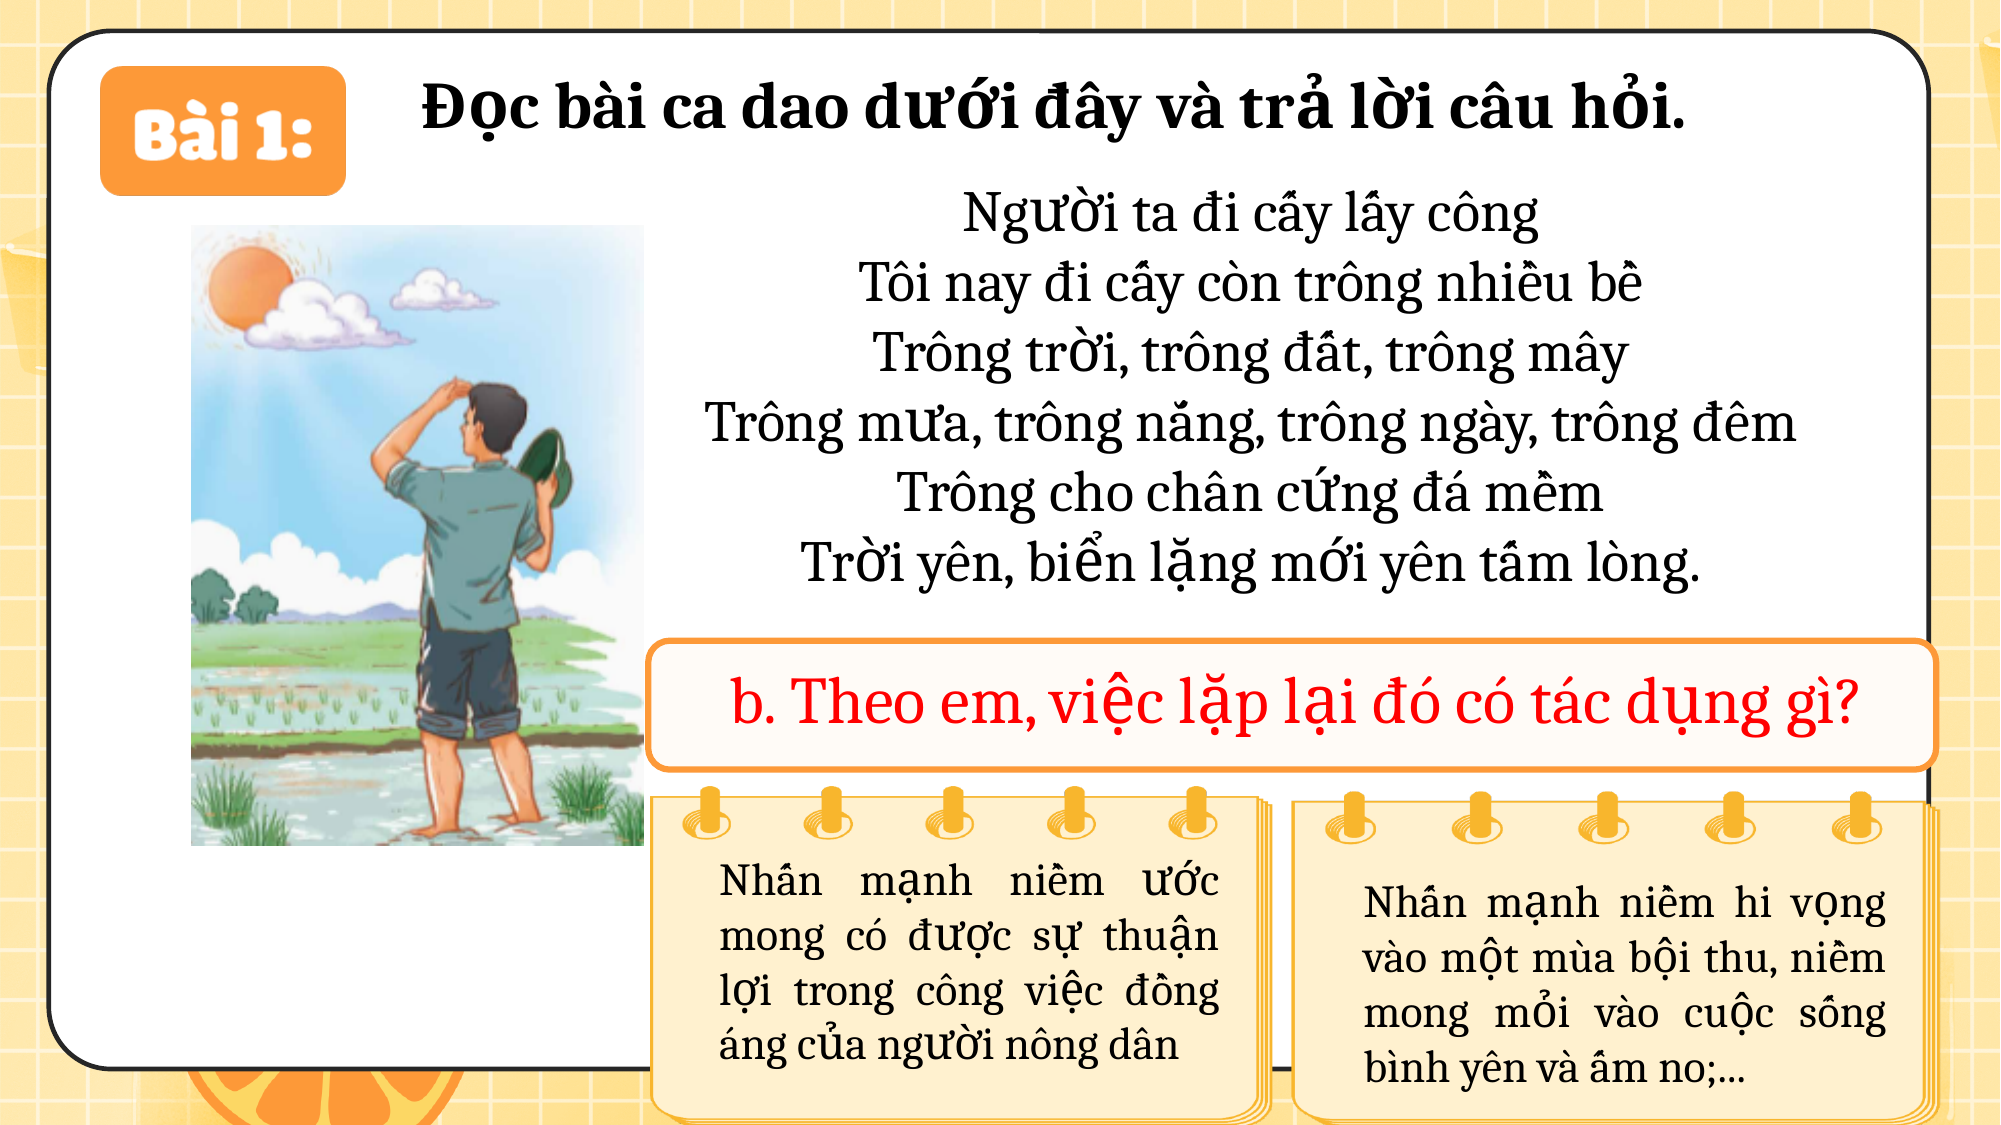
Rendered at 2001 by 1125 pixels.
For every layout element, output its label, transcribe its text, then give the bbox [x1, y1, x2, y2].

picture [86, 63, 359, 222]
text_box Người ta đi cấy lấy công Tôi nay đi cấy còn trông nhiều bề Trông trời, trông đất, trông mây Trông mưa, trông nắng, trông ngày, trông đêm Trông cho chân cứng đá mềm Trời yên, biển lặng mới yên tấm lòng. [639, 165, 1863, 601]
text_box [1250, 744, 1981, 1125]
picture [0, 0, 2000, 1125]
text_box Đọc bài ca dao dưới đây và trả lời câu hỏi. [406, 54, 1749, 150]
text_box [610, 737, 1312, 1125]
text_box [648, 640, 1937, 744]
picture [191, 225, 644, 846]
